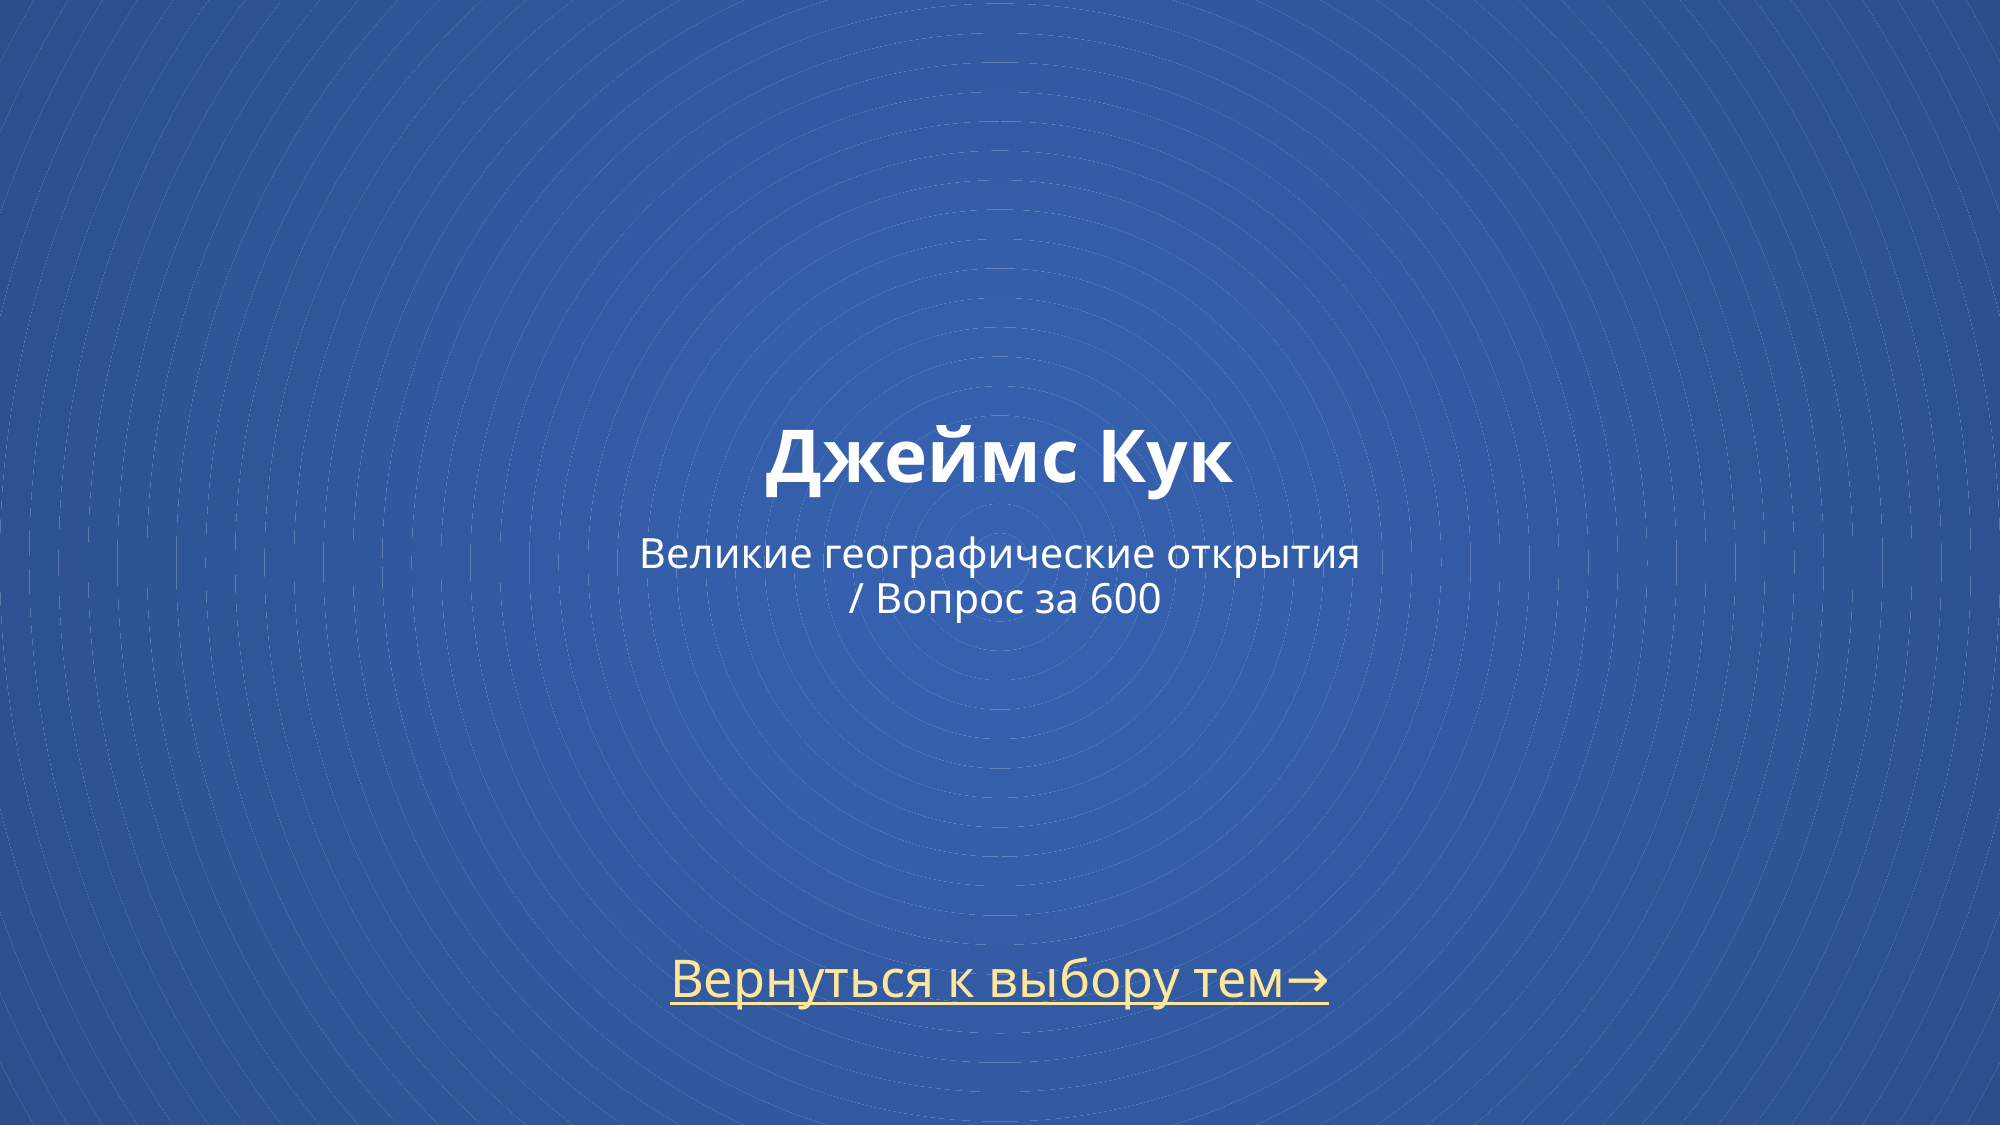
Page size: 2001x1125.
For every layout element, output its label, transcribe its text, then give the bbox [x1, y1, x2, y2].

title Джеймс Кук Великие географические открытия / Вопрос за 600 [117, 396, 1883, 646]
text_box Вернуться к выбору тем→ [655, 938, 1345, 1016]
